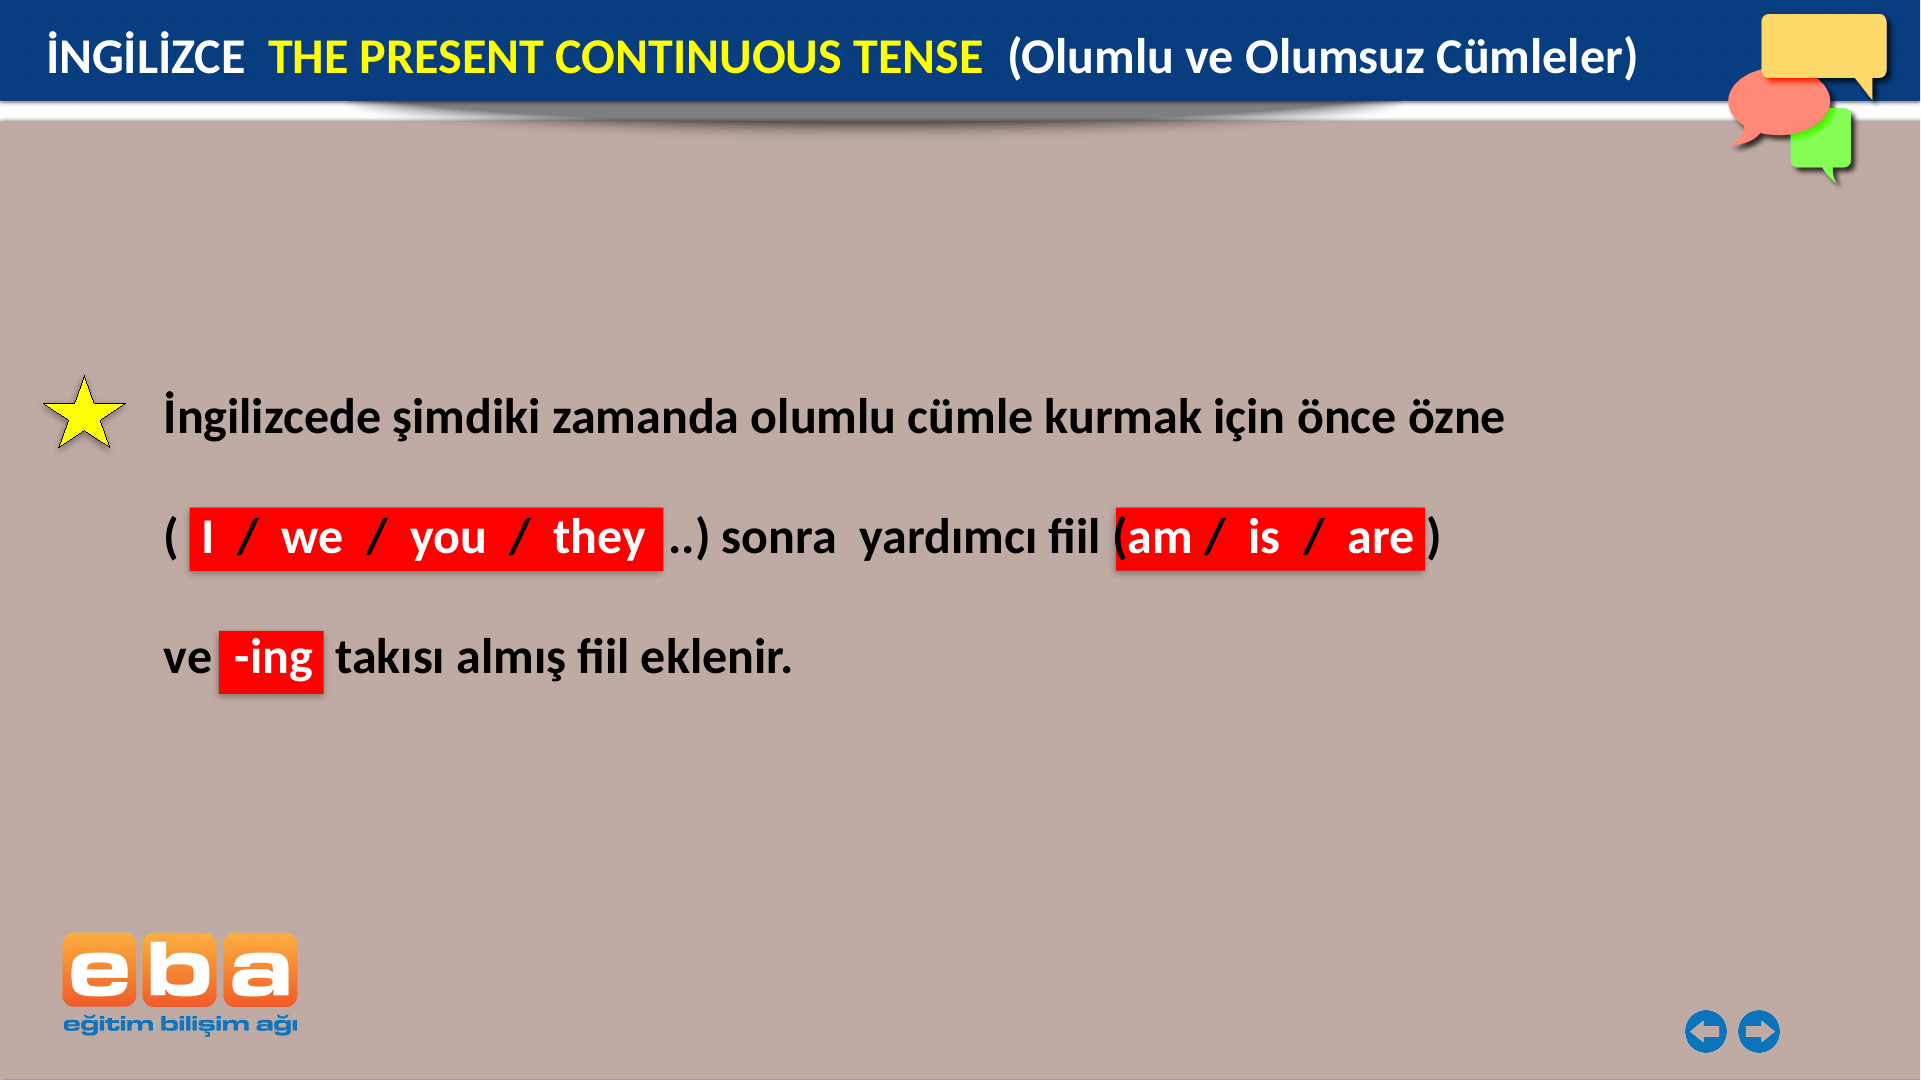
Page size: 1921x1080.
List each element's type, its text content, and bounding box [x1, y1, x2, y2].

picture [0, 0, 1921, 1080]
text_box İngilizcede şimdiki zamanda olumlu cümle kurmak için önce özne ( I / we / you / they ..) sonra yardımcı fiil (am / is / are ) ve -ing takısı almış fiil eklenir. [149, 375, 1536, 691]
text_box [43, 375, 126, 448]
slide_number 3 [1376, 1000, 1824, 1059]
text_box İNGİLİZCE THE PRESENT CONTINUOUS TENSE (Olumlu ve Olumsuz Cümleler) [31, 16, 1716, 91]
